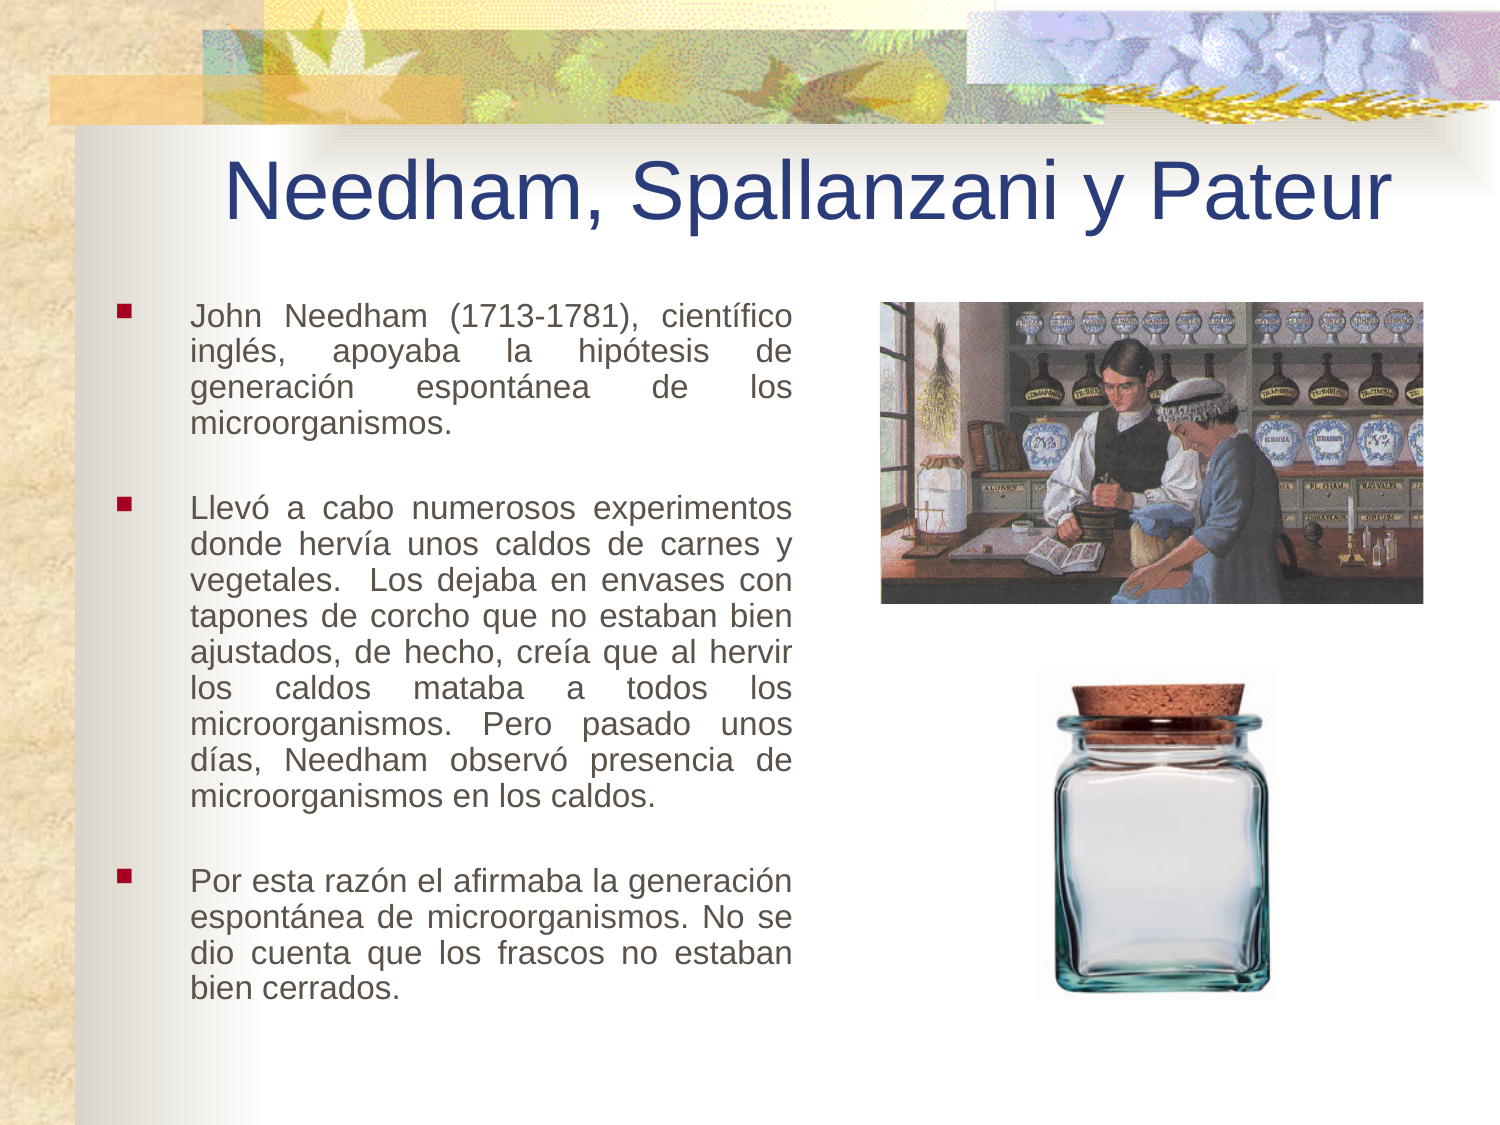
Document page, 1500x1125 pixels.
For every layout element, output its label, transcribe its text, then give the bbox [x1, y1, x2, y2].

picture [0, 0, 1500, 1125]
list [879, 302, 1424, 604]
title Needham, Spallanzani y Pateur [170, 125, 1447, 244]
list John Needham (1713-1781), científico inglés, apoyaba la hipótesis de generación espontánea de los microorganismos. Llevó a cabo numerosos experimentos donde hervía unos caldos de carnes y vegetales. Los dejaba en envases con tapones de corcho que no estaban bien ajustados, de hecho, creía que al hervir los caldos mataba a todos los microorganismos. Pero pasado unos días, Needham observó presencia de microorganismos en los caldos. Por esta razón el afirmaba la generación espontánea de microorganismos. No se dio cuenta que los frascos no estaban bien cerrados. [100, 290, 810, 1083]
picture [1033, 668, 1293, 1000]
